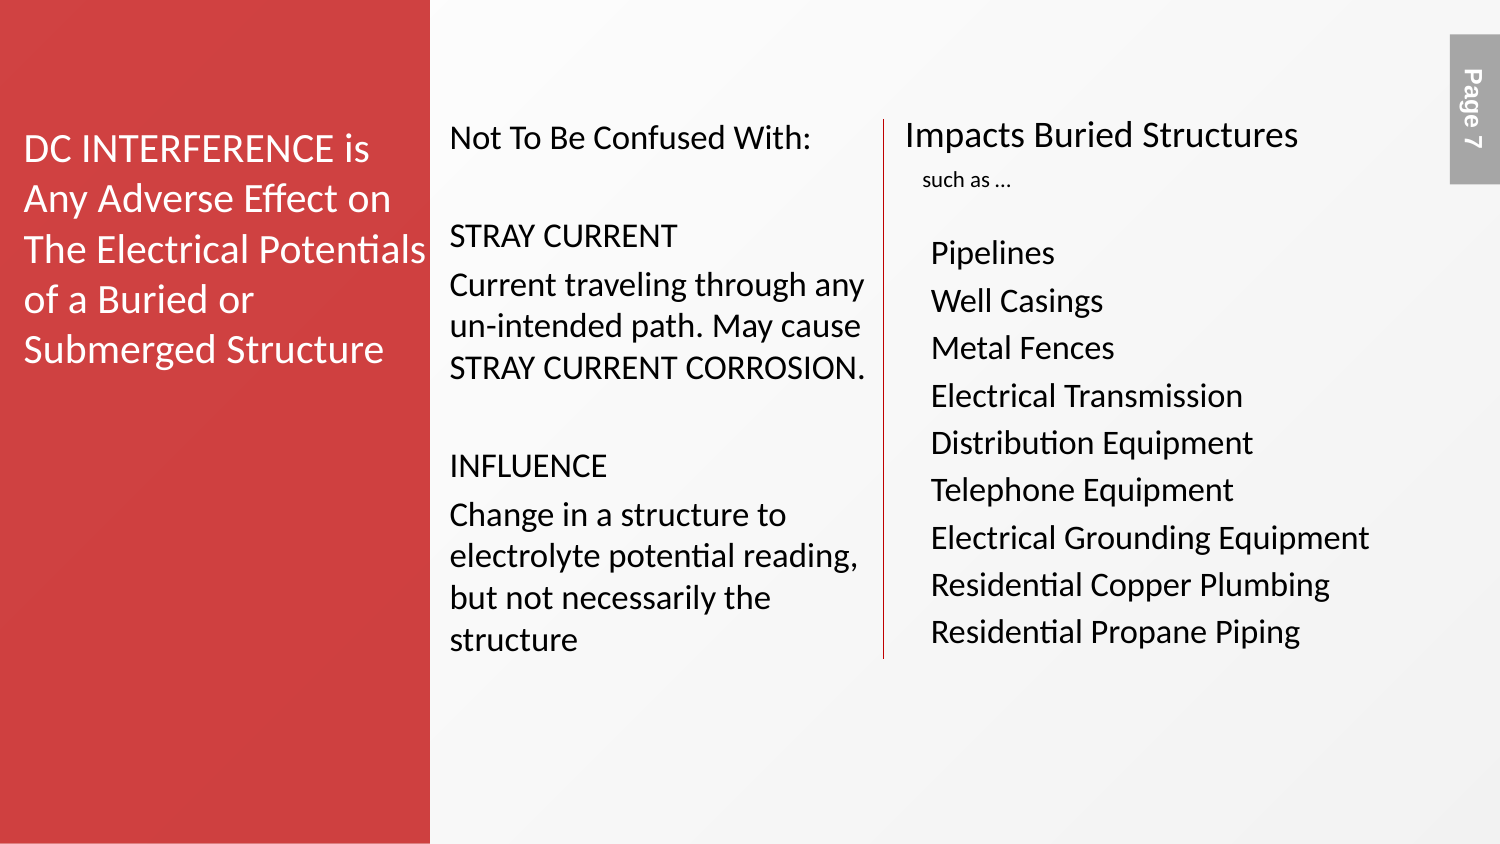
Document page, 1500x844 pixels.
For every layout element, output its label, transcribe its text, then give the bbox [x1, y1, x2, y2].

text_box [0, 0, 432, 844]
text_box Impacts Buried Structures such as … [893, 109, 1500, 228]
text_box Pipelines Well Casings Metal Fences Electrical Transmission Distribution Equipment Telephone Equipment Electrical Grounding Equipment Residential Copper Plumbing Residential Propane Piping [812, 228, 1500, 678]
list Not To Be Confused With: STRAY CURRENT Current traveling through any un-intended path. May cause STRAY CURRENT CORROSION. INFLUENCE Change in a structure to electrolyte potential reading, but not necessarily the structure [438, 109, 881, 679]
title DC INTERFERENCE is Any Adverse Effect on The Electrical Potentials of a Buried or Submerged Structure [12, 115, 438, 454]
